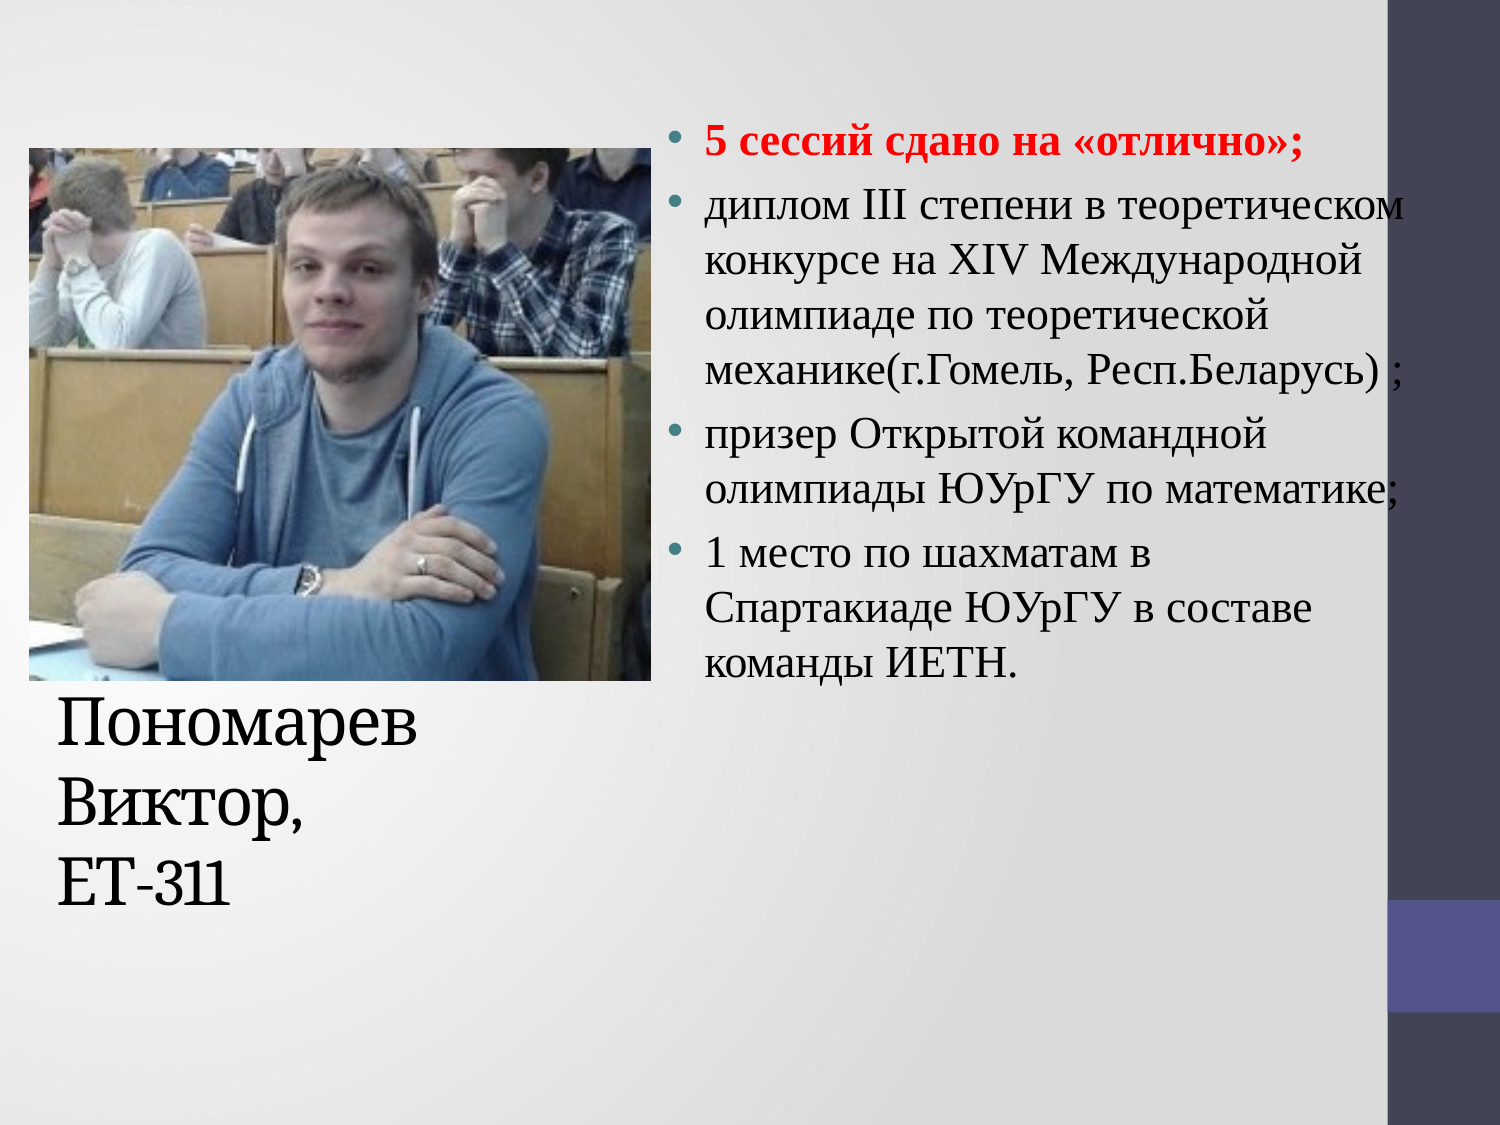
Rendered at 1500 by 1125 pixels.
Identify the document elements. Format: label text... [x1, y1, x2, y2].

list 5 сессий сдано на «отлично»; диплом III степени в теоретическом конкурсе на XIV Международной олимпиаде по теоретической механике(г.Гомель, Респ.Беларусь) ; призер Открытой командной олимпиады ЮУрГУ по математике; 1 место по шахматам в Спартакиаде ЮУрГУ в составе команды ИЕТН. [584, 101, 1424, 941]
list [28, 148, 652, 681]
title Пономарев Виктор, ЕТ-311 [41, 727, 584, 870]
